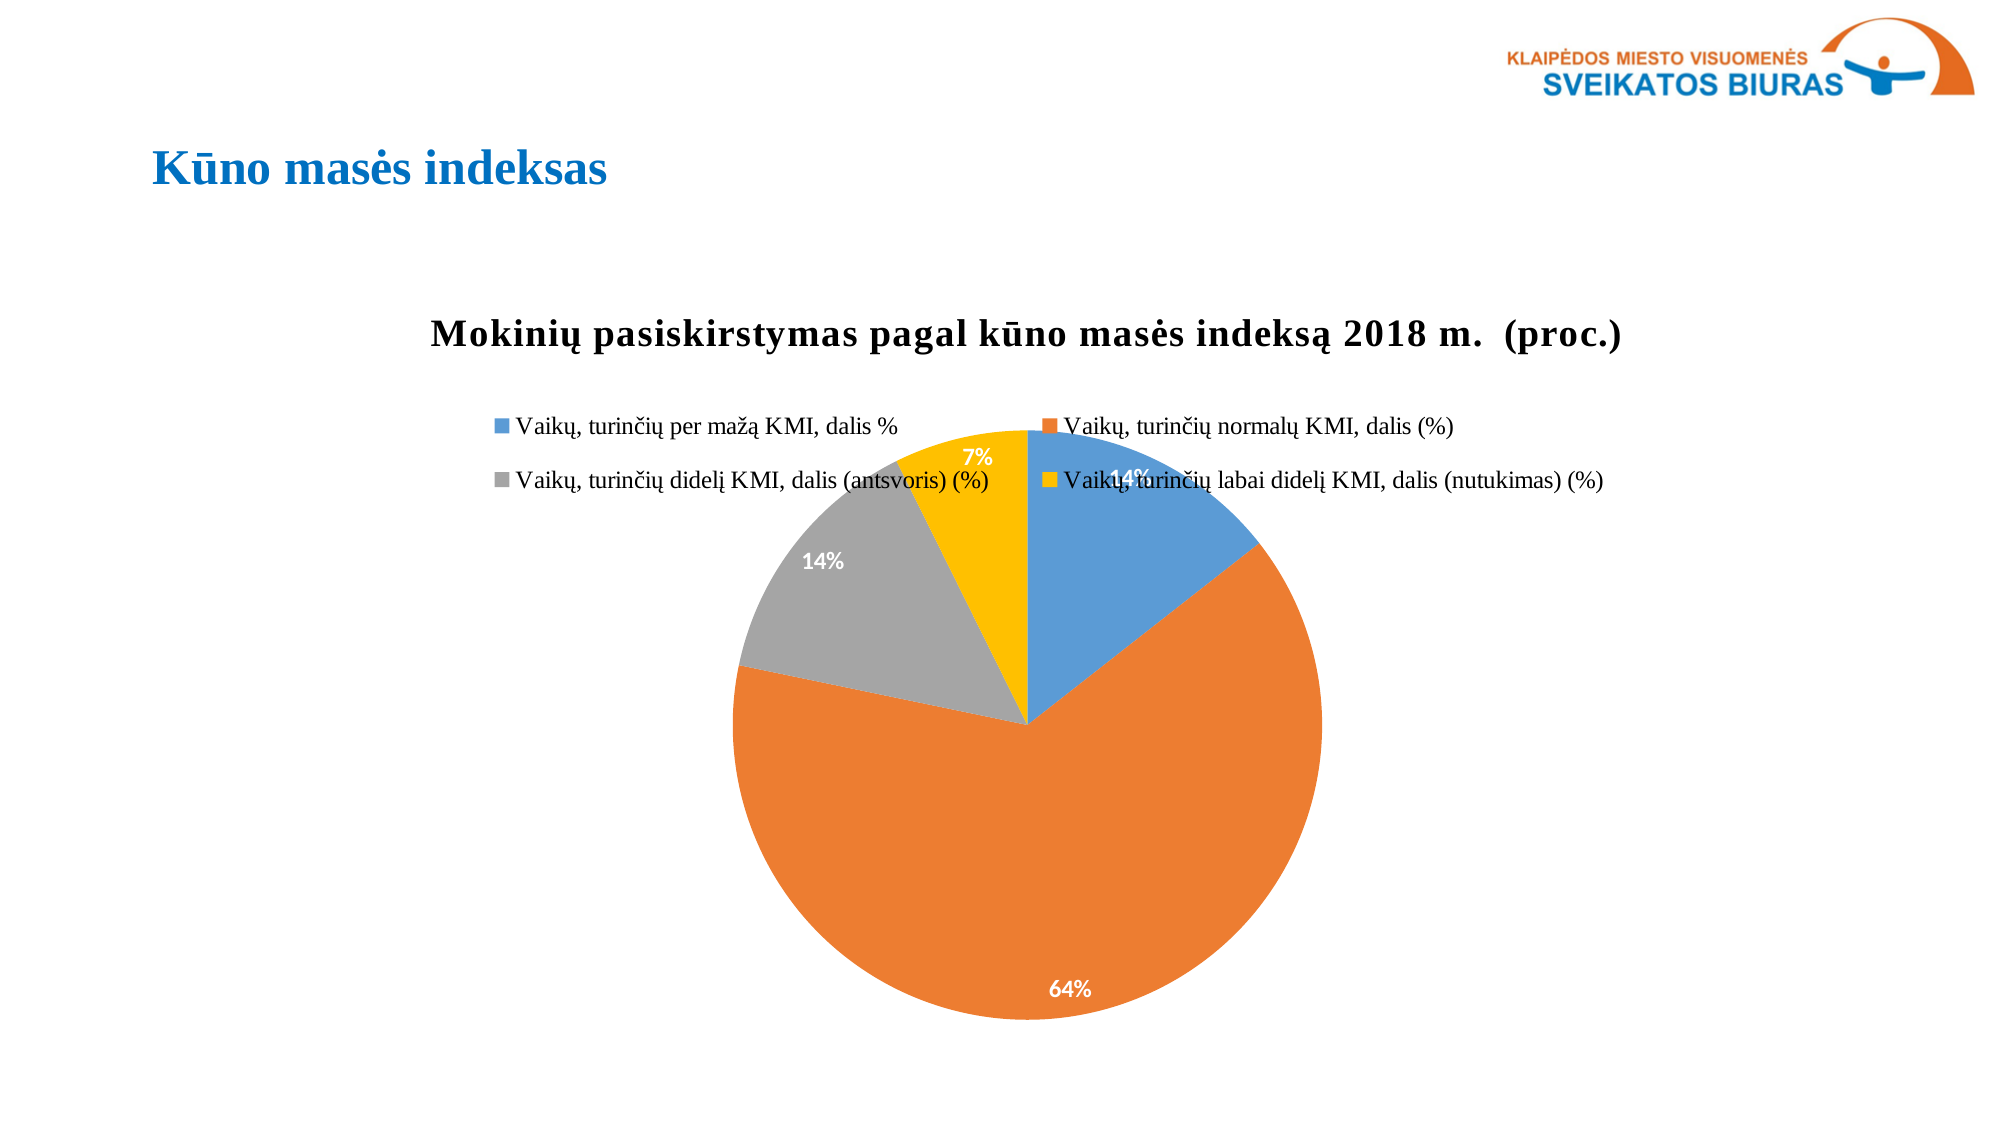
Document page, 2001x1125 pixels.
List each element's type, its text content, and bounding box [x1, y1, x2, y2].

title Kūno masės indeksas [137, 59, 1863, 277]
picture [1483, 0, 2000, 128]
chart [126, 277, 1929, 1035]
